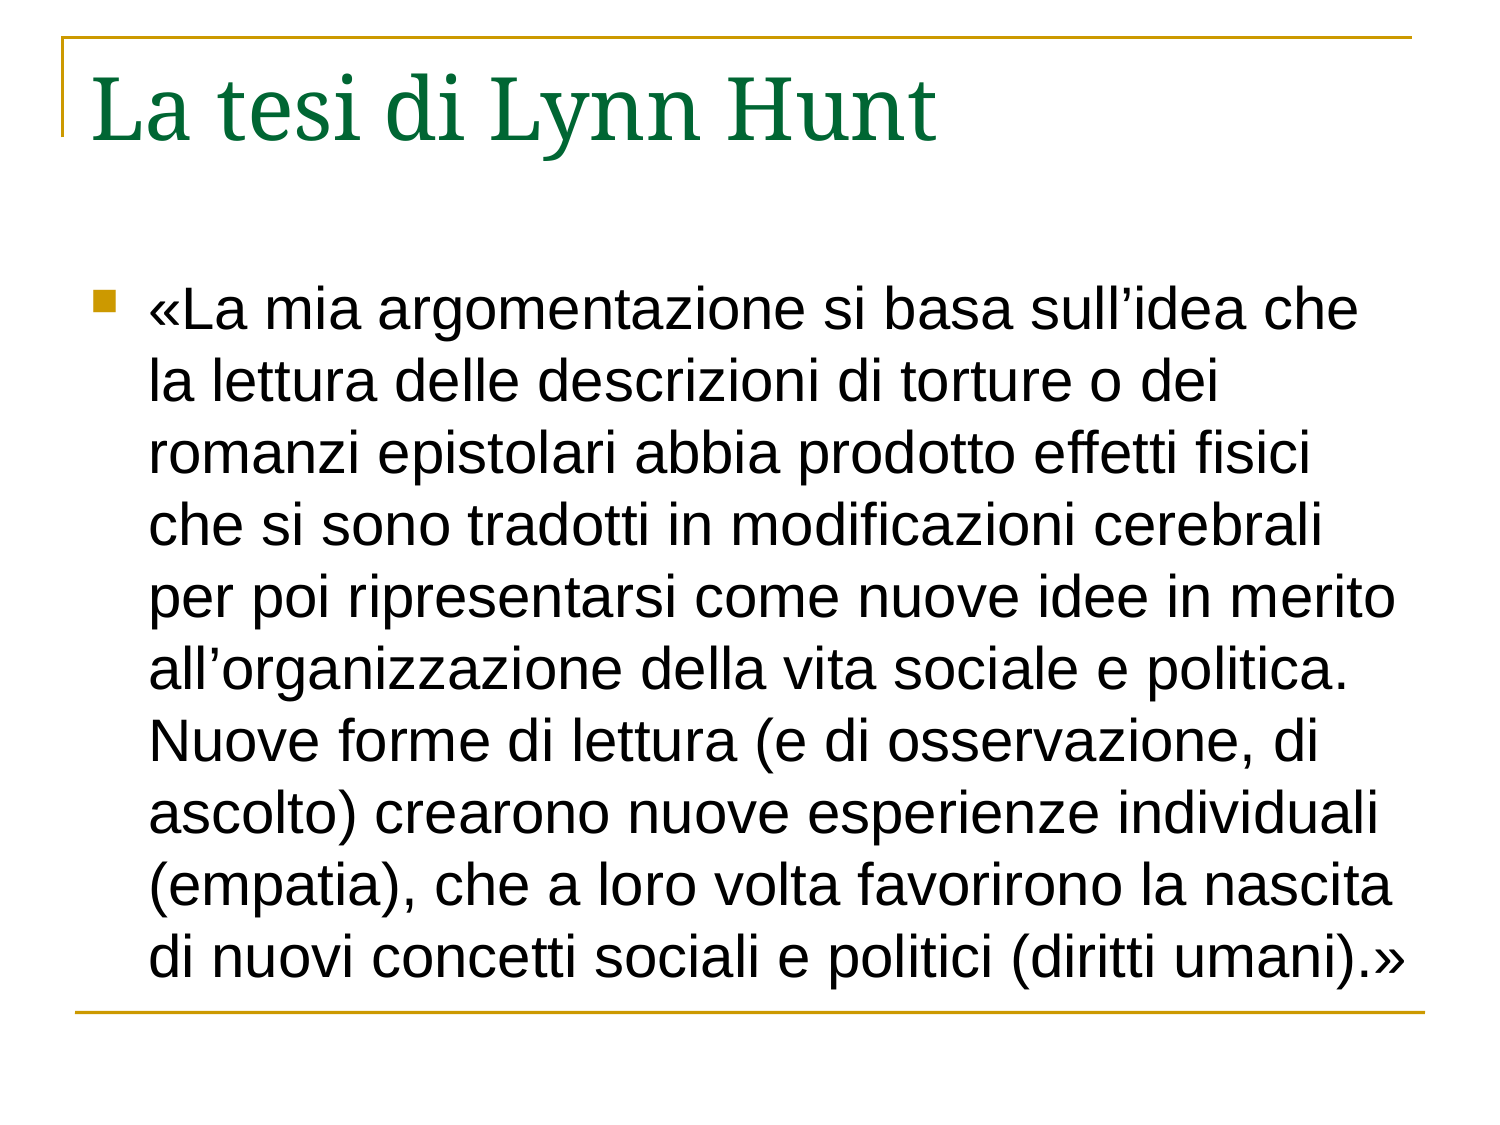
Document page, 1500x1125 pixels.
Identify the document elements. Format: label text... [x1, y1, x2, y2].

title La tesi di Lynn Hunt [75, 45, 1425, 233]
list «La mia argomentazione si basa sull’idea che la lettura delle descrizioni di torture o dei romanzi epistolari abbia prodotto effetti fisici che si sono tradotti in modificazioni cerebrali per poi ripresentarsi come nuove idee in merito all’organizzazione della vita sociale e politica. Nuove forme di lettura (e di osservazione, di ascolto) crearono nuove esperienze individuali (empatia), che a loro volta favorirono la nascita di nuovi concetti sociali e politici (diritti umani).» [75, 262, 1425, 1006]
